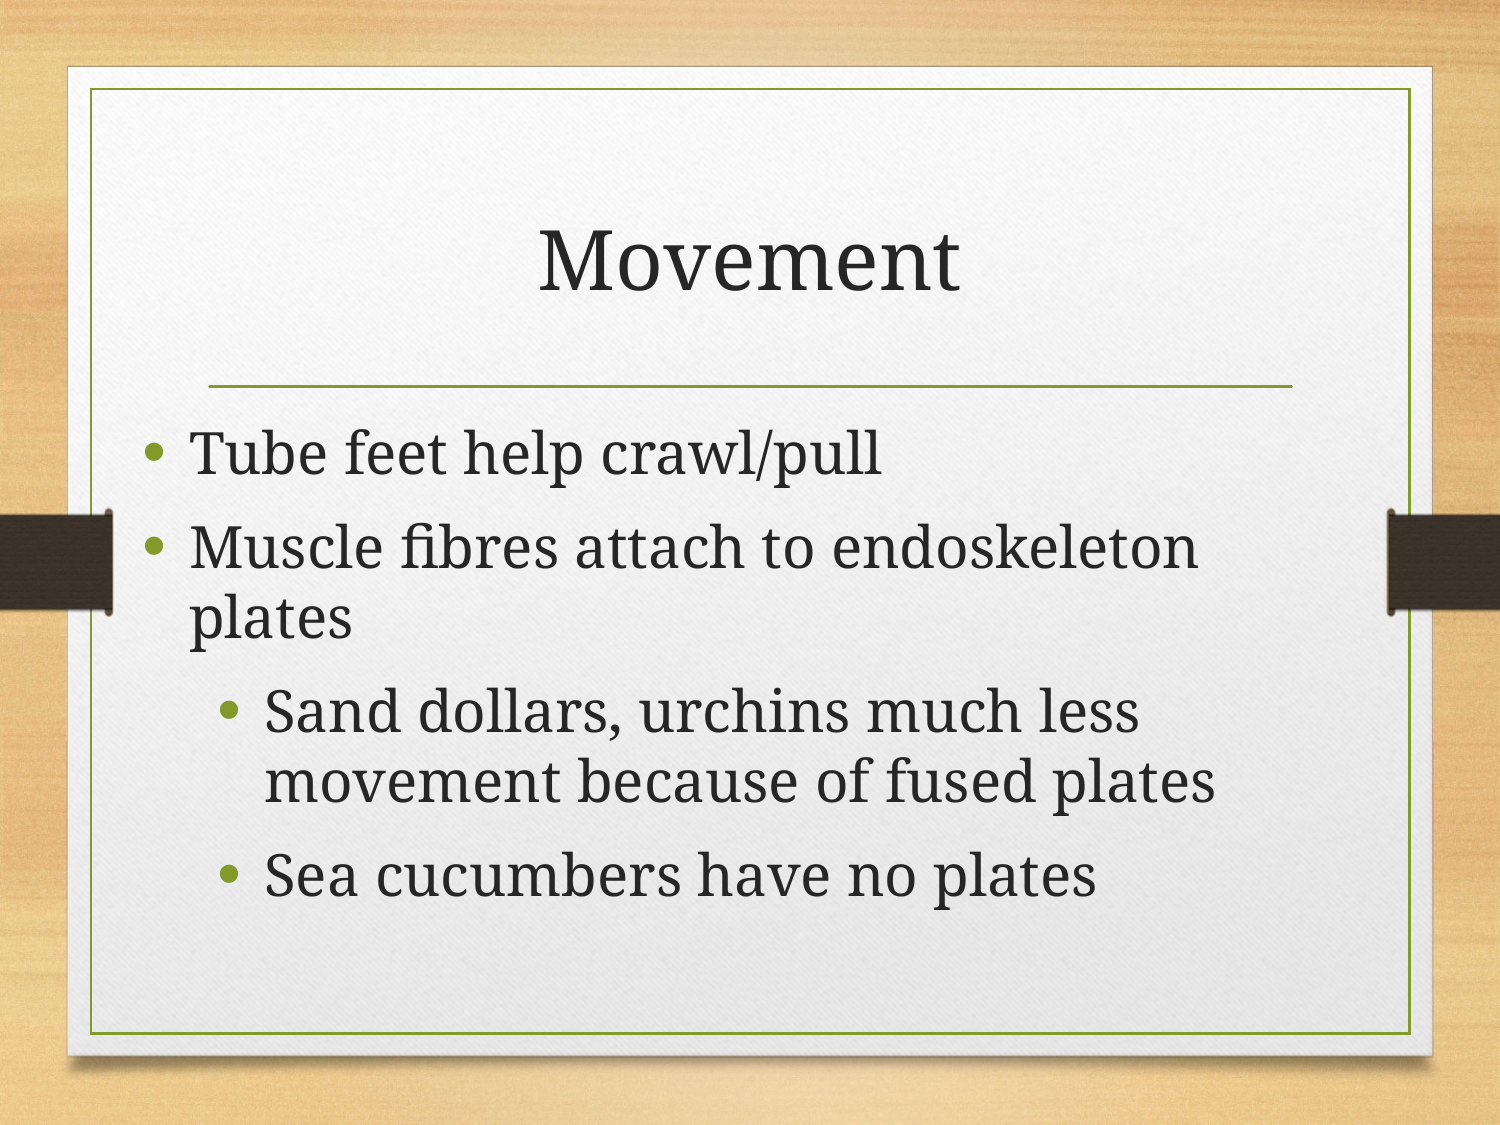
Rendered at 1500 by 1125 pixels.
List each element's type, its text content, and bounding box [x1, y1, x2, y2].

title Movement [127, 150, 1373, 365]
picture [0, 0, 1500, 1125]
list Tube feet help crawl/pull Muscle fibres attach to endoskeleton plates Sand dollars, urchins much less movement because of fused plates Sea cucumbers have no plates [127, 408, 1373, 974]
